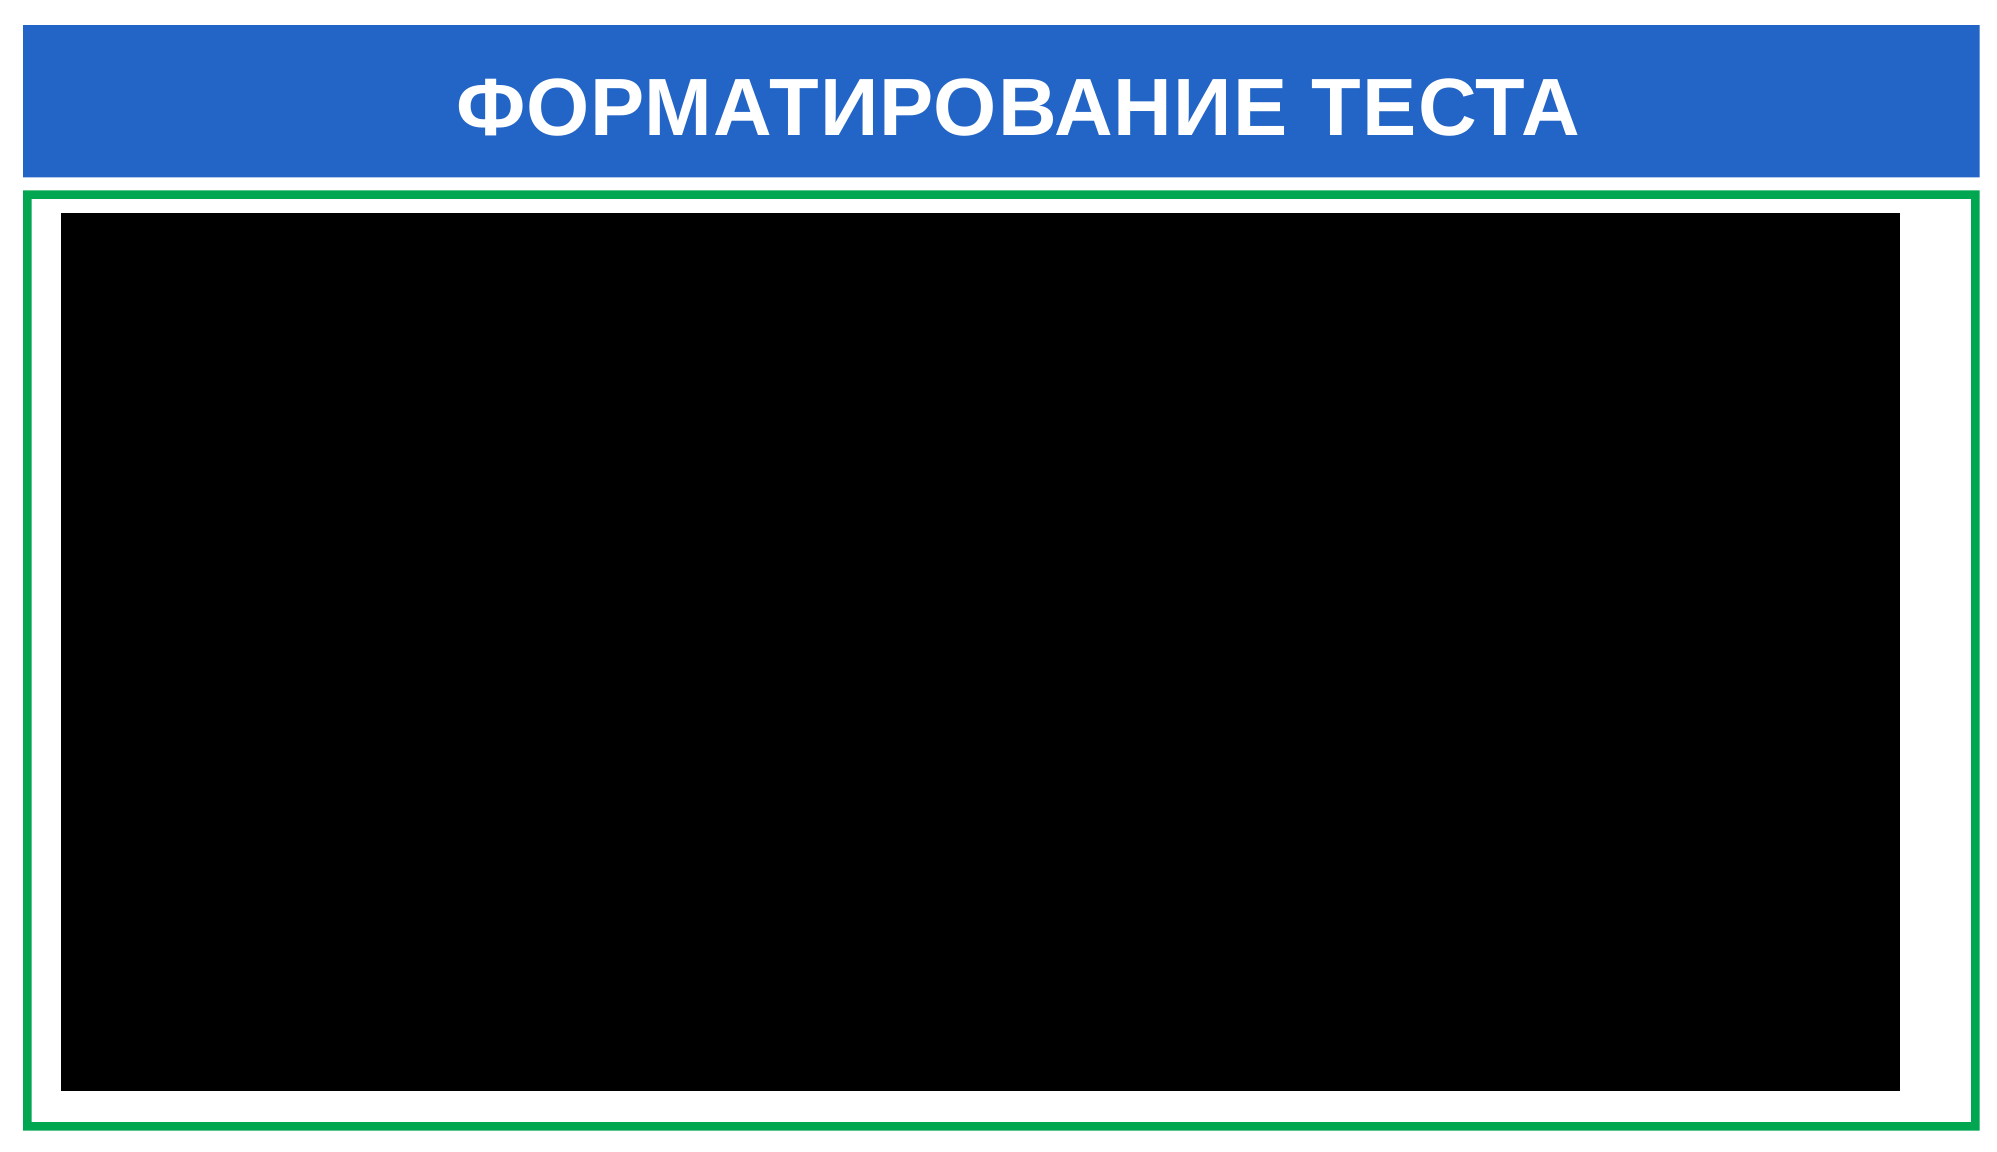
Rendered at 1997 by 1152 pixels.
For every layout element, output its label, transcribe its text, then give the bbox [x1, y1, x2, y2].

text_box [60, 212, 1901, 1092]
title ФОРМАТИРОВАНИЕ ТЕСТА [37, 48, 1997, 247]
